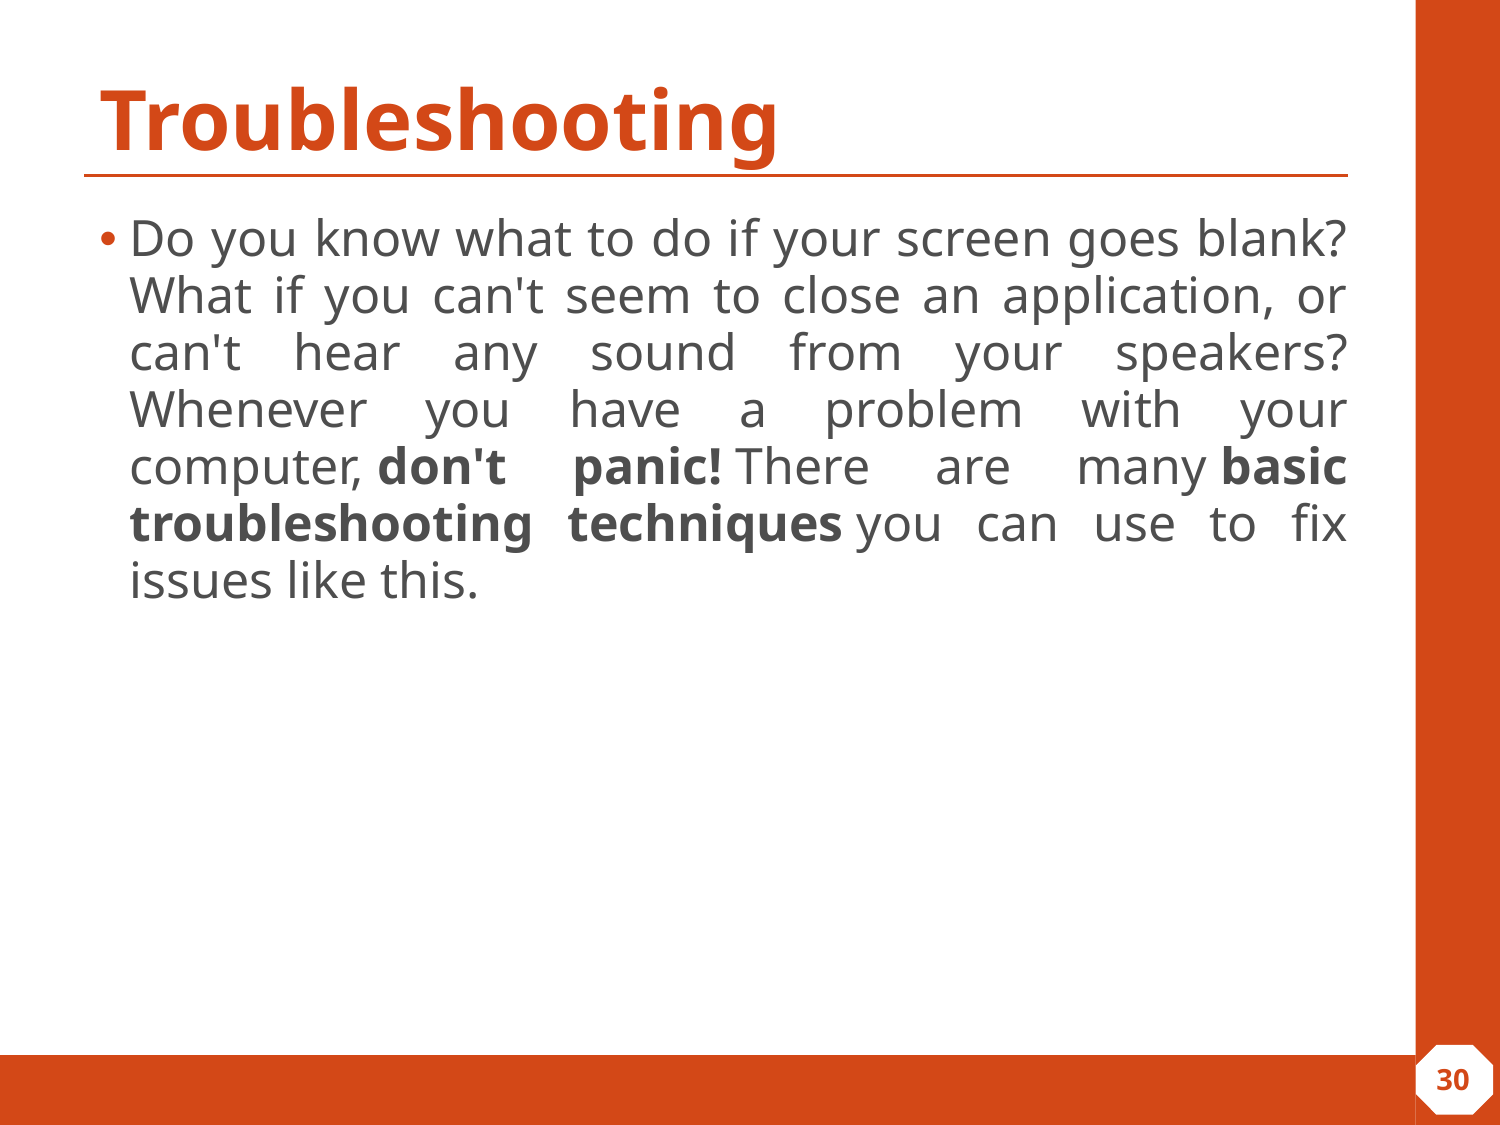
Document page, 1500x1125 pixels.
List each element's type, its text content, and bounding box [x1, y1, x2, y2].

list Do you know what to do if your screen goes blank? What if you can't seem to close an application, or can't hear any sound from your speakers? Whenever you have a problem with your computer, don't panic! There are many basic troubleshooting techniques you can use to fix issues like this. [84, 203, 1364, 1013]
title Troubleshooting [84, 60, 1348, 176]
slide_number ‹#› [1412, 1053, 1494, 1102]
